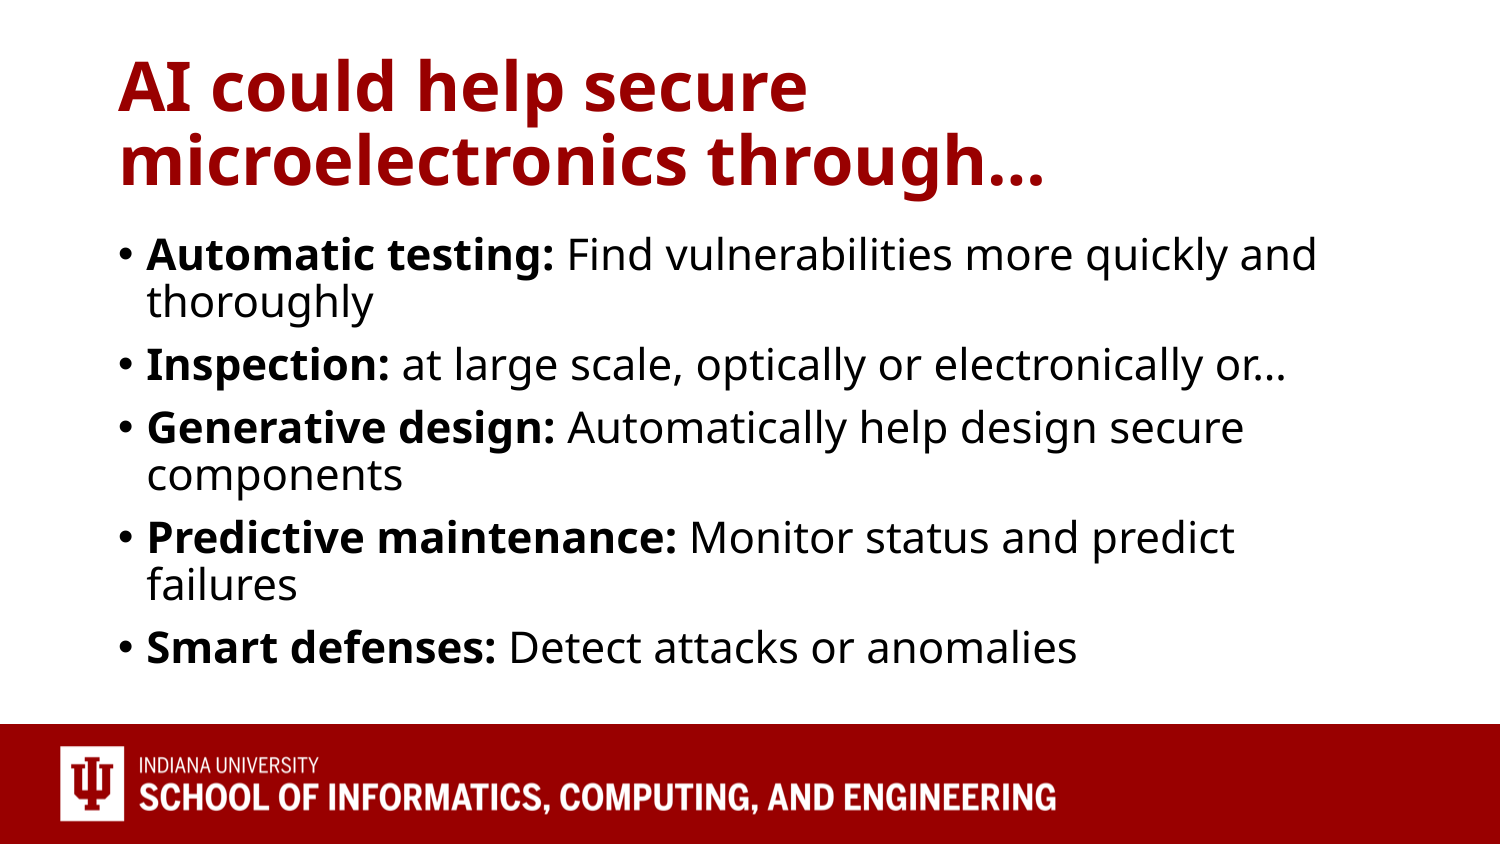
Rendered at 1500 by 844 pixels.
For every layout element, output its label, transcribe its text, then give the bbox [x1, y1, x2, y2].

title AI could help secure microelectronics through… [103, 45, 1397, 208]
list Automatic testing: Find vulnerabilities more quickly and thoroughly Inspection: at large scale, optically or electronically or… Generative design: Automatically help design secure components Predictive maintenance: Monitor status and predict failures Smart defenses: Detect attacks or anomalies [103, 224, 1397, 700]
picture [0, 724, 1500, 844]
